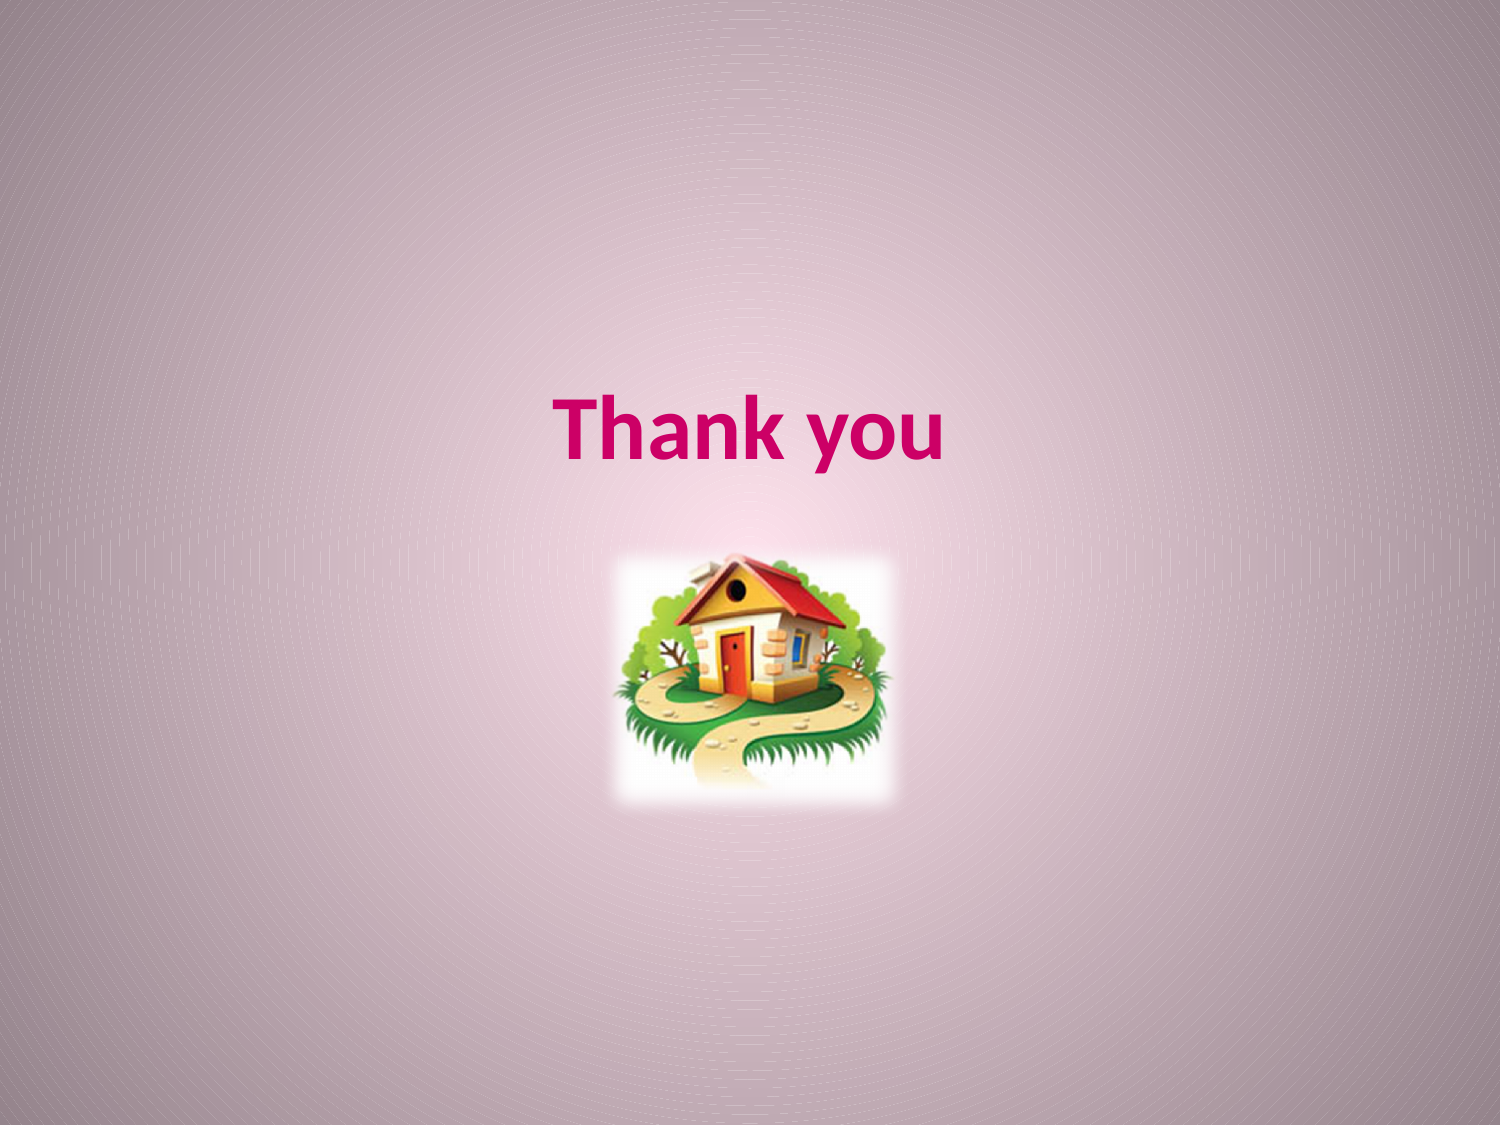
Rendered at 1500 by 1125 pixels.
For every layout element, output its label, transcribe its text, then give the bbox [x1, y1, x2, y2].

picture [596, 538, 910, 821]
list Thank you [75, 262, 1425, 1005]
